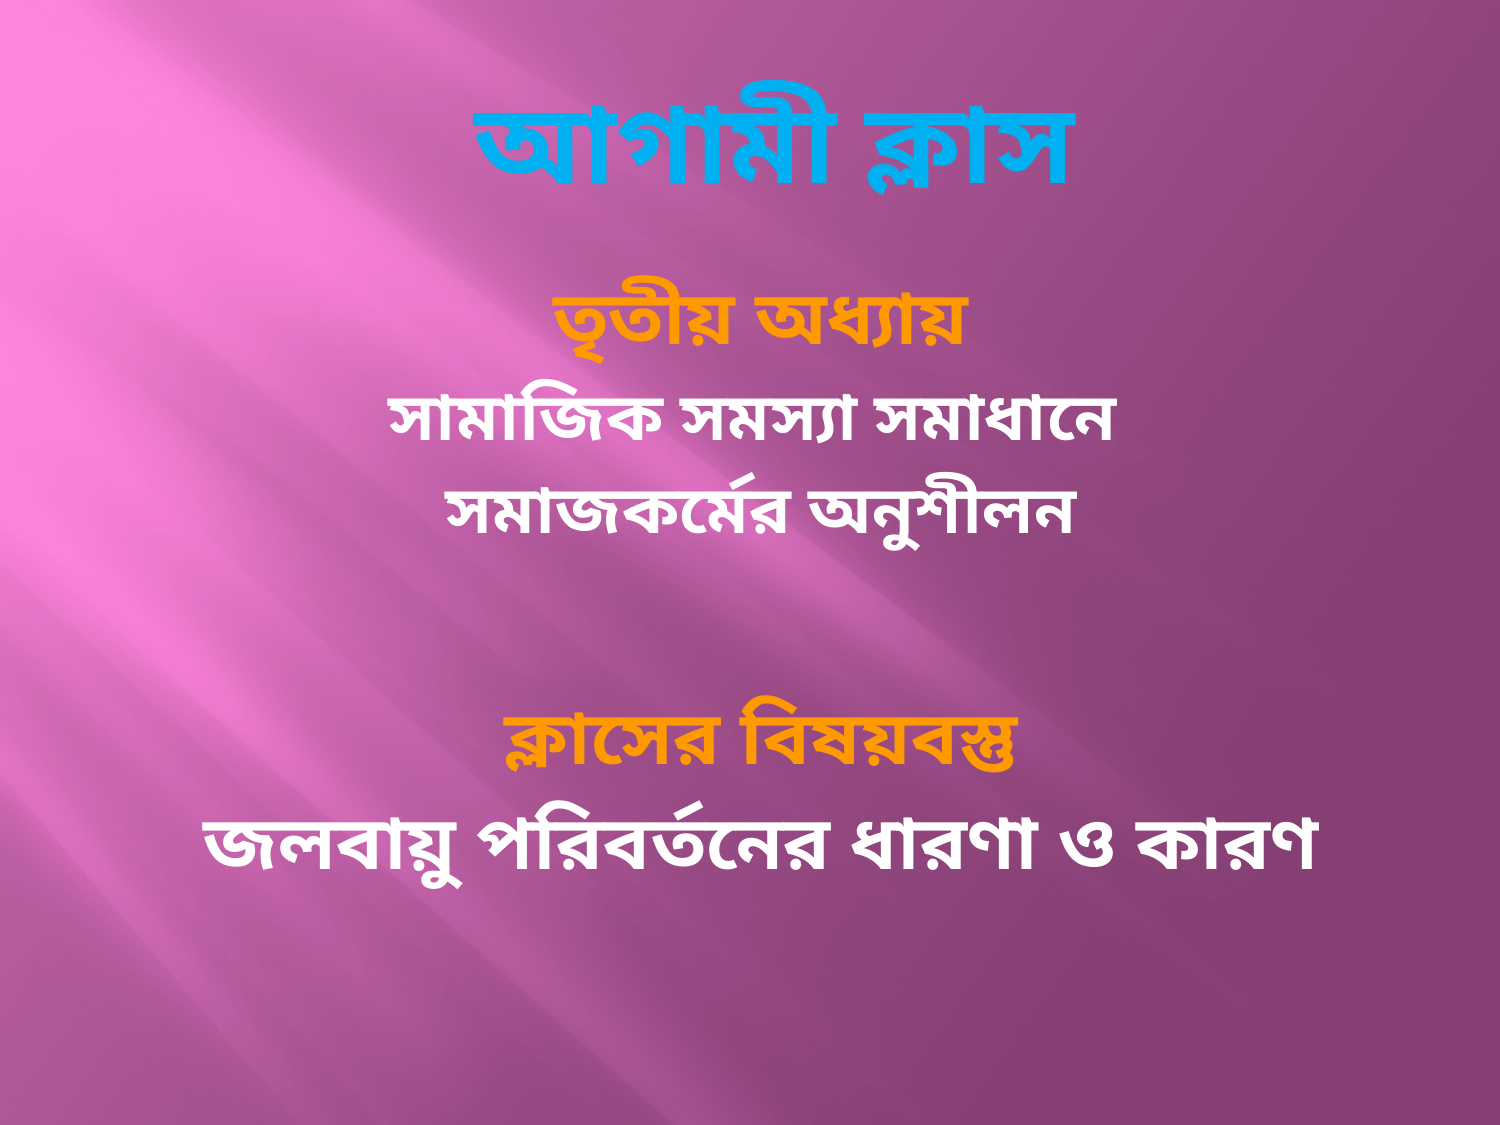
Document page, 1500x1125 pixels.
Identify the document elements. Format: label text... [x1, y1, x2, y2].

title আগামী ক্লাস [249, 45, 1300, 233]
list তৃতীয় অধ্যায় সামাজিক সমস্যা সমাধানে সমাজকর্মের অনুশীলন ক্লাসের বিষয়বস্তু জলবায়ু পরিবর্তনের ধারণা ও কারণ [75, 262, 1425, 1035]
